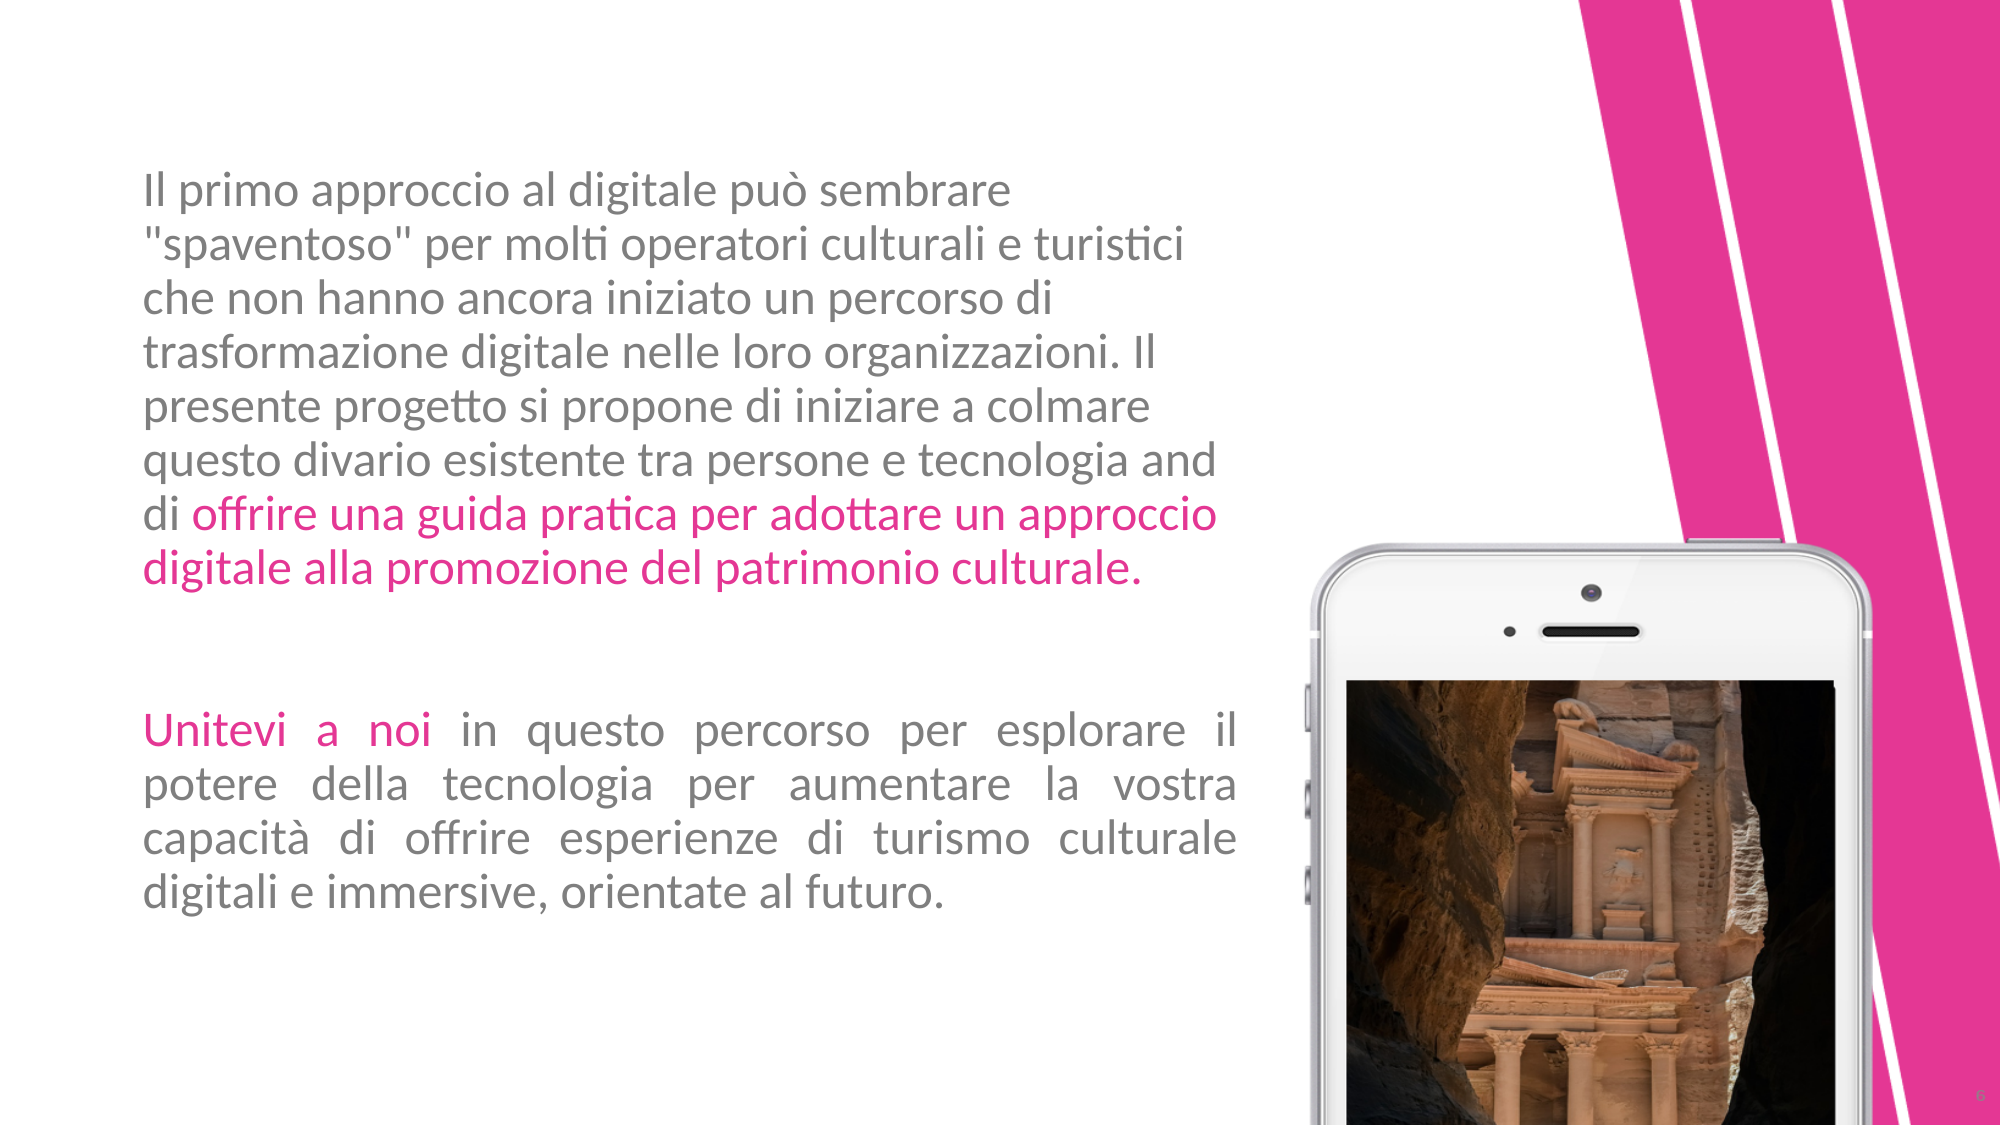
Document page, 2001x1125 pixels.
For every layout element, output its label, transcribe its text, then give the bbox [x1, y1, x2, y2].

text_box Il primo approccio al digitale può sembrare "spaventoso" per molti operatori culturali e turistici che non hanno ancora iniziato un percorso di trasformazione digitale nelle loro organizzazioni. Il presente progetto si propone di iniziare a colmare questo divario esistente tra persone e tecnologia and di offrire una guida pratica per adottare un approccio digitale alla promozione del patrimonio culturale. Unitevi a noi in questo percorso per esplorare il potere della tecnologia per aumentare la vostra capacità di offrire esperienze di turismo culturale digitali e immersive, orientate al futuro. [127, 155, 1149, 984]
picture [1149, 0, 2000, 1125]
